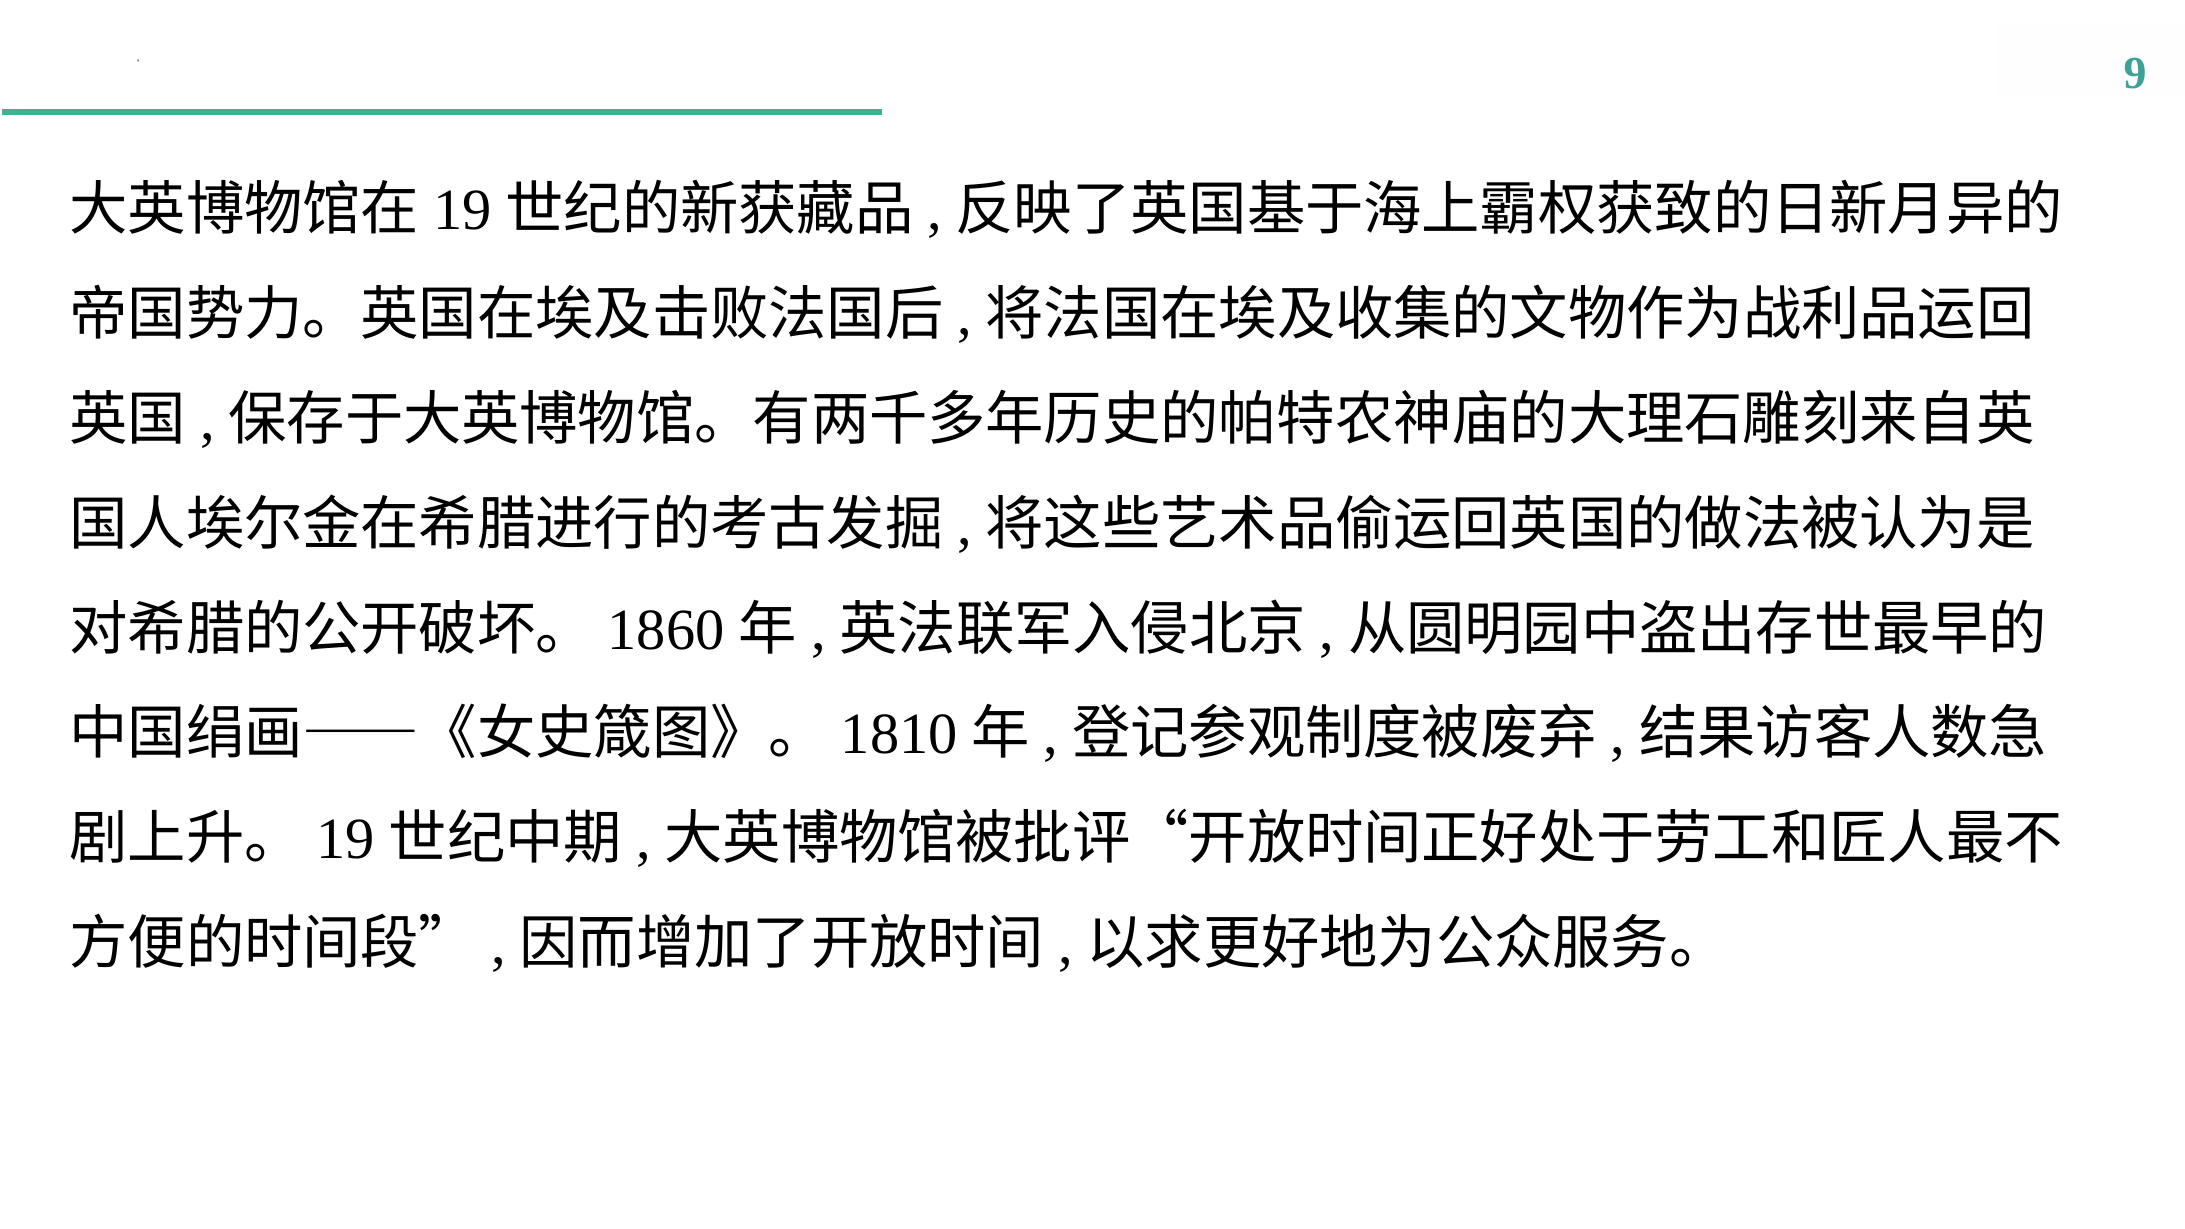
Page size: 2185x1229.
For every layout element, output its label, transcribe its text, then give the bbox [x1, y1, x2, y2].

text_box 大英博物馆在19世纪的新获藏品,反映了英国基于海上霸权获致的日新月异的帝国势力。英国在埃及击败法国后,将法国在埃及收集的文物作为战利品运回英国,保存于大英博物馆。有两千多年历史的帕特农神庙的大理石雕刻来自英国人埃尔金在希腊进行的考古发掘,将这些艺术品偷运回英国的做法被认为是对希腊的公开破坏。1860年,英法联军入侵北京,从圆明园中盗出存世最早的中国绢画——《女史箴图》。1810年,登记参观制度被废弃,结果访客人数急剧上升。19世纪中期,大英博物馆被批评“开放时间正好处于劳工和匠人最不方便的时间段”,因而增加了开放时间,以求更好地为公众服务。 [48, 125, 2111, 986]
